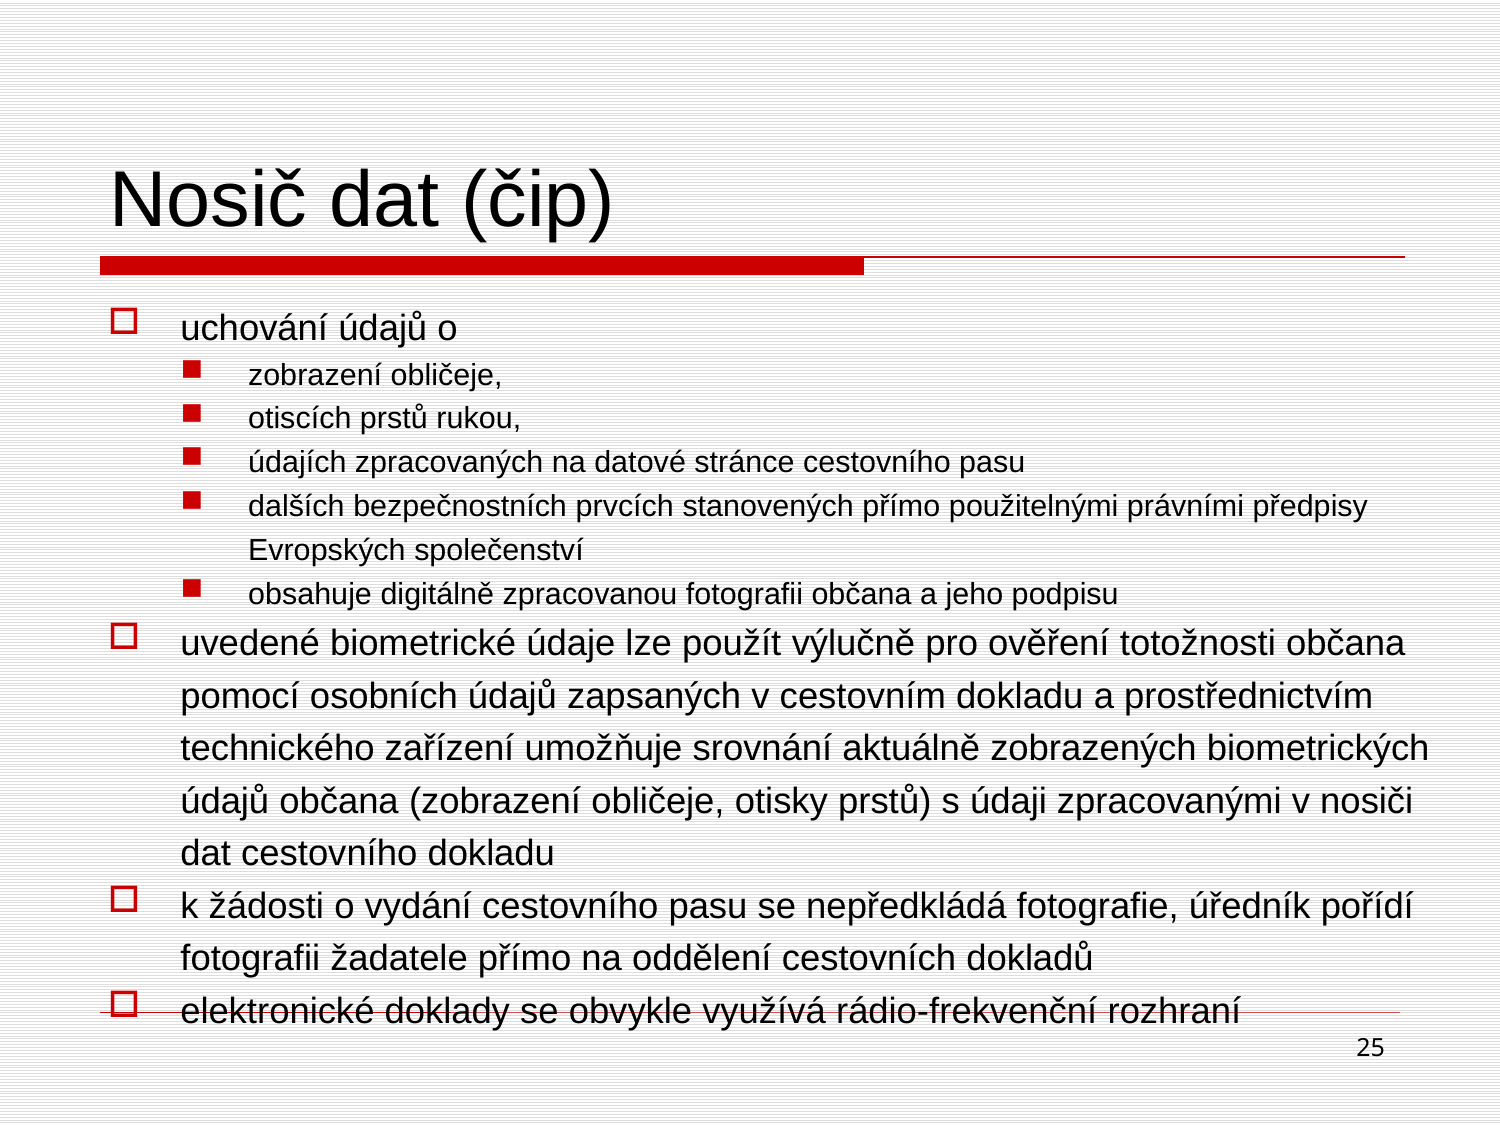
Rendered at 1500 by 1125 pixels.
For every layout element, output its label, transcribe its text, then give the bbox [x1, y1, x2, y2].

list uchování údajů o zobrazení obličeje, otiscích prstů rukou, údajích zpracovaných na datové stránce cestovního pasu dalších bezpečnostních prvcích stanovených přímo použitelnými právními předpisy Evropských společenství obsahuje digitálně zpracovanou fotografii občana a jeho podpisu uvedené biometrické údaje lze použít výlučně pro ověření totožnosti občana pomocí osobních údajů zapsaných v cestovním dokladu a prostřednictvím technického zařízení umožňuje srovnání aktuálně zobrazených biometrických údajů občana (zobrazení obličeje, otisky prstů) s údaji zpracovanými v nosiči dat cestovního dokladu k žádosti o vydání cestovního pasu se nepředkládá fotografie, úředník pořídí fotografii žadatele přímo na oddělení cestovních dokladů elektronické doklady se obvykle využívá rádio-frekvenční rozhraní [92, 287, 1471, 1048]
slide_number 25 [1074, 1024, 1401, 1103]
title Nosič dat (čip) [93, 49, 1459, 250]
